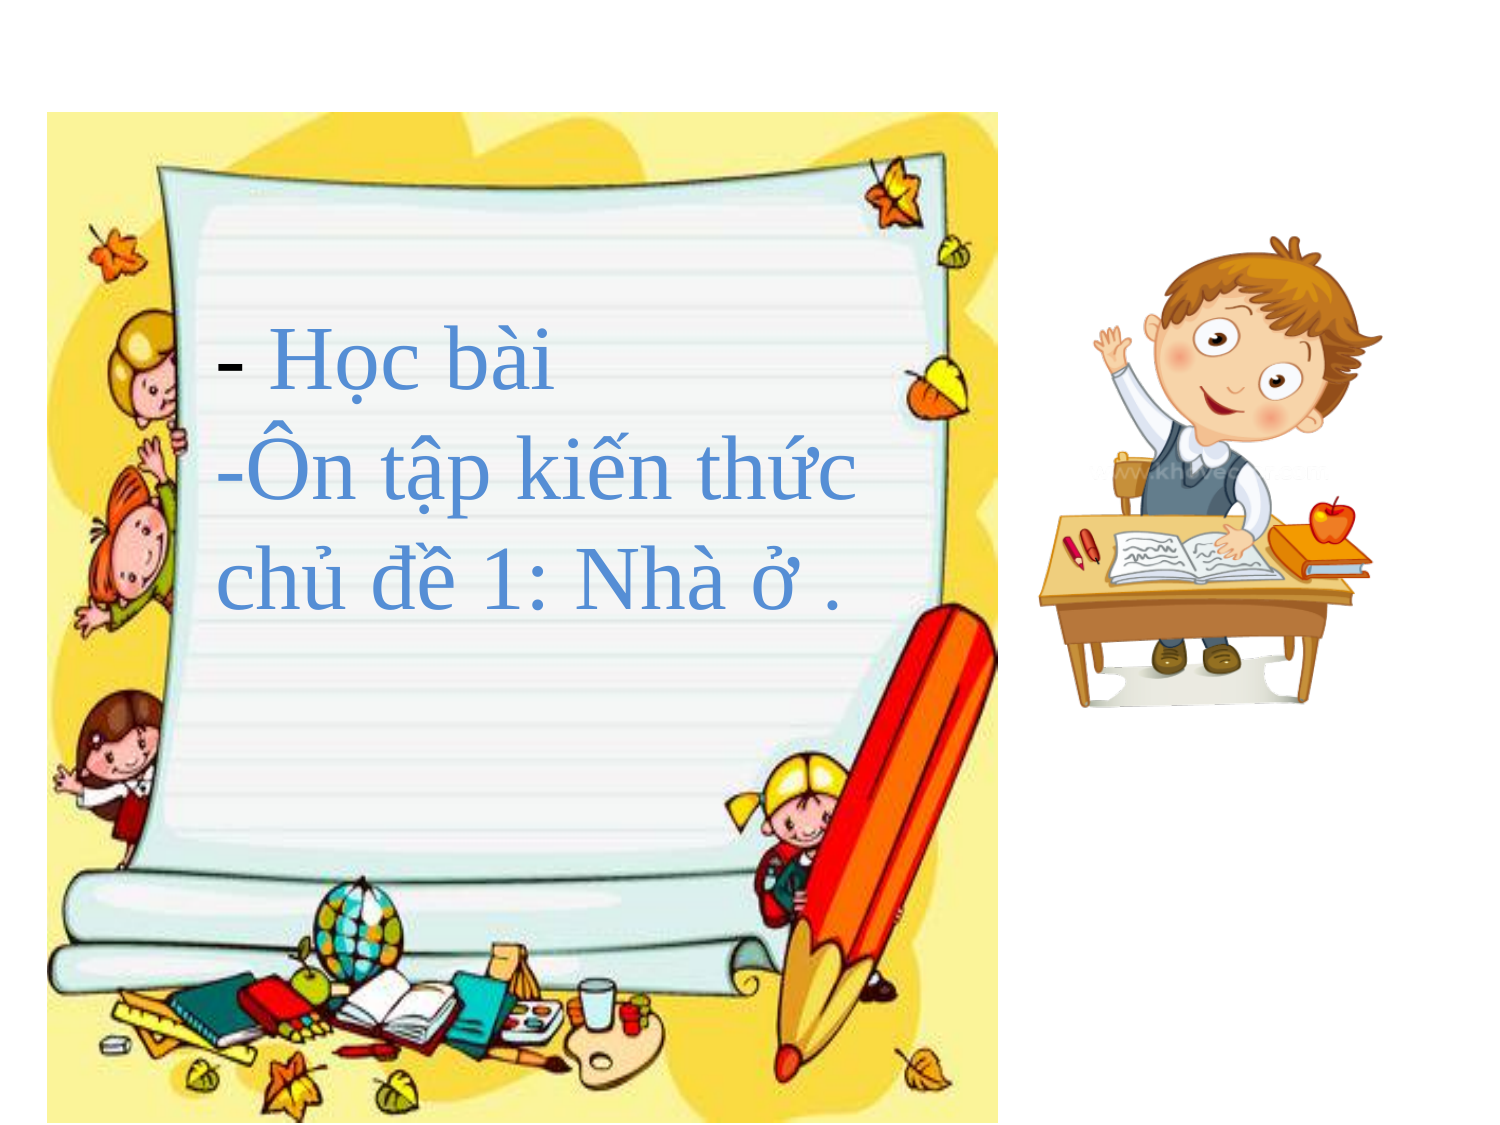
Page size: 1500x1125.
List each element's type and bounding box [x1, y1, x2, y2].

picture [47, 112, 1500, 1123]
